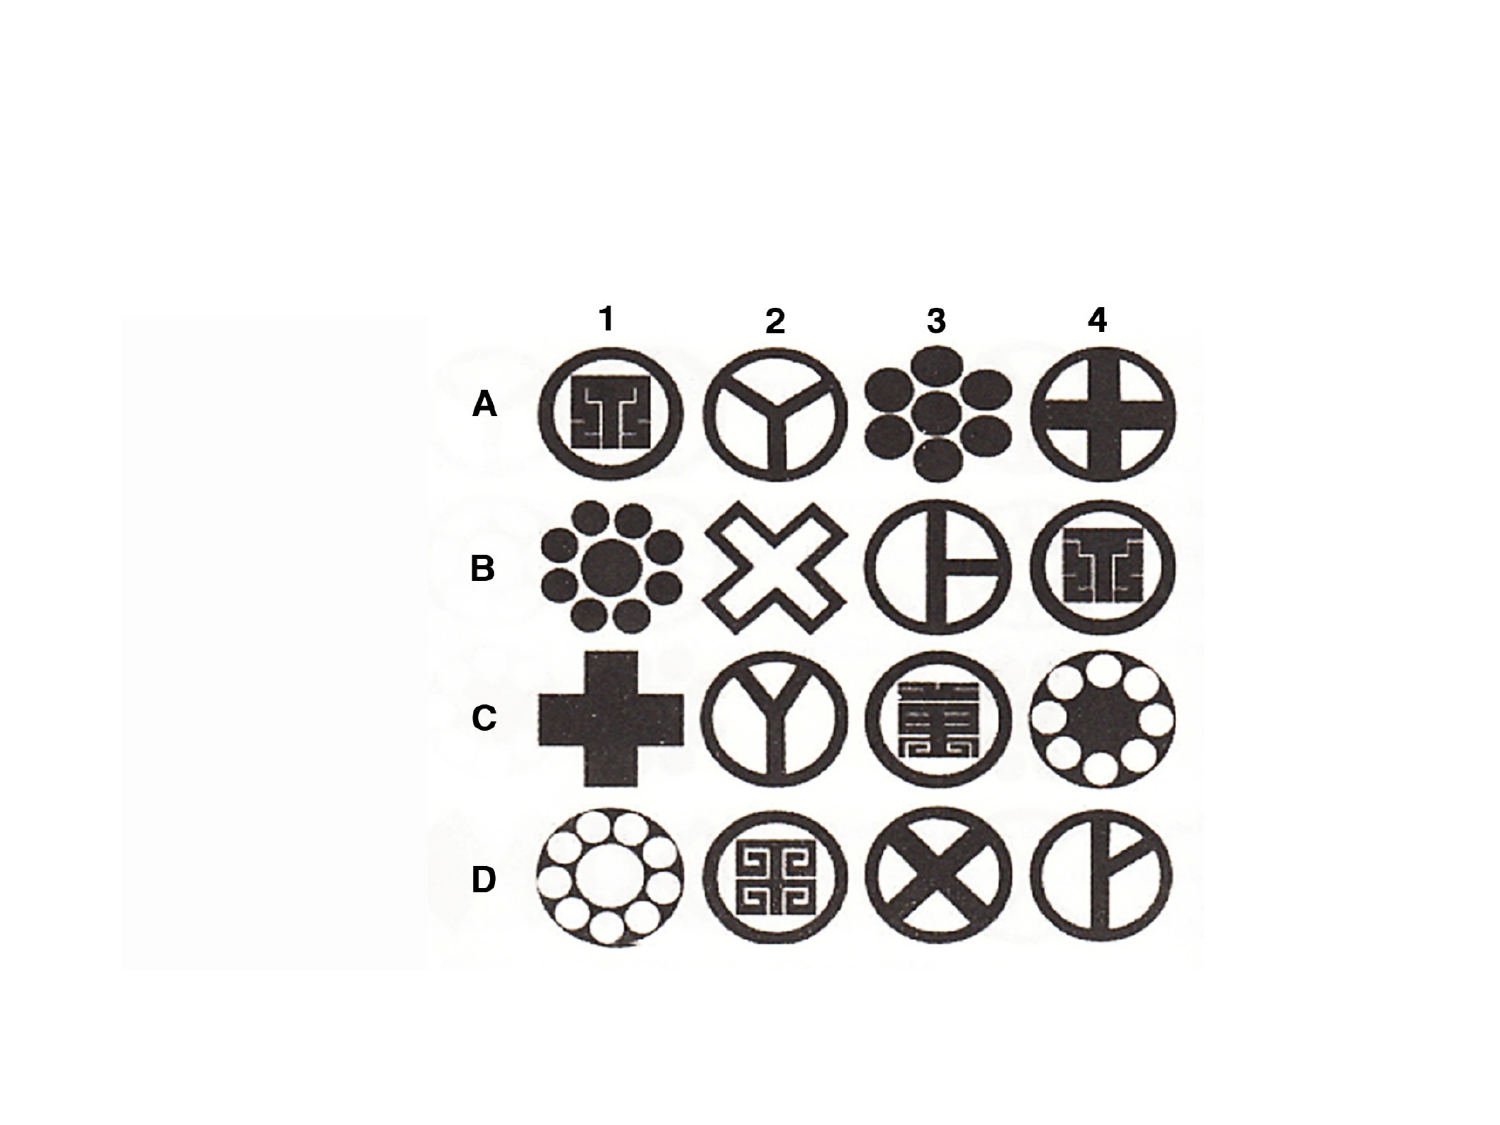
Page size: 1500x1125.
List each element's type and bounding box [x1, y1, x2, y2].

list [99, 249, 1251, 1051]
